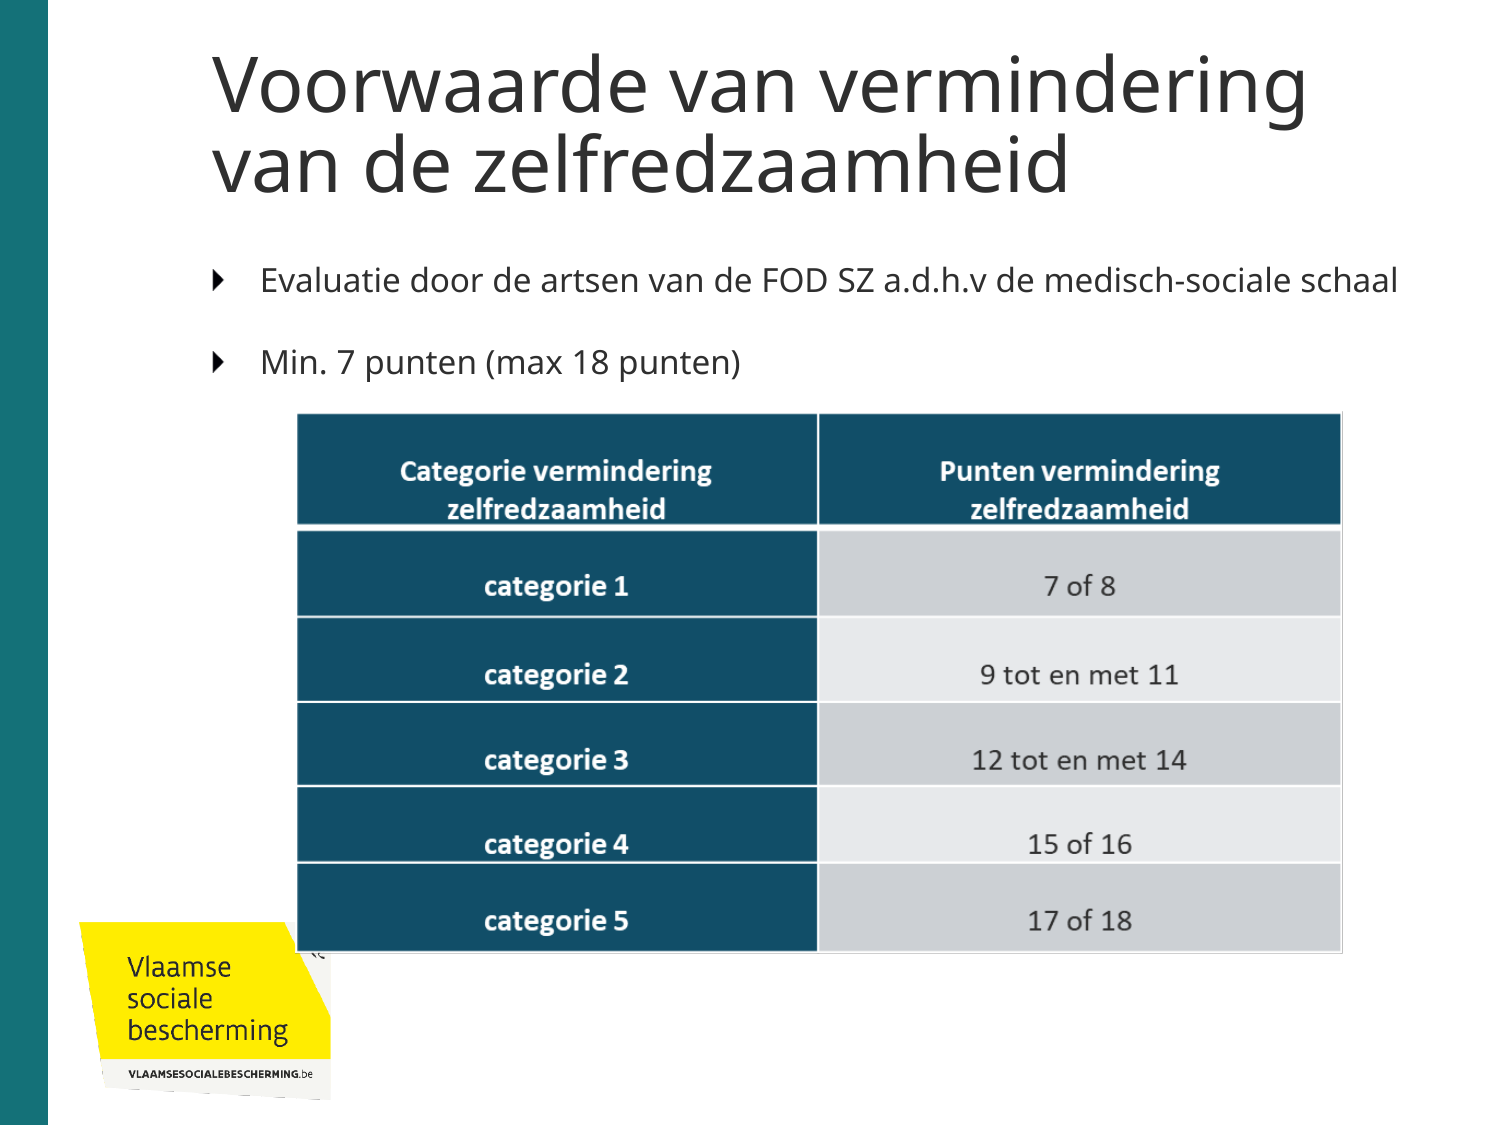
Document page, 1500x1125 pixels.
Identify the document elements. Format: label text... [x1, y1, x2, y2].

title Voorwaarde van vermindering van de zelfredzaamheid [212, 49, 1430, 233]
picture [79, 411, 1347, 1100]
picture [212, 351, 243, 373]
list Evaluatie door de artsen van de FOD SZ a.d.h.v de medisch-sociale schaal Min. 7 punten (max 18 punten) [212, 263, 1430, 862]
picture [212, 269, 243, 291]
